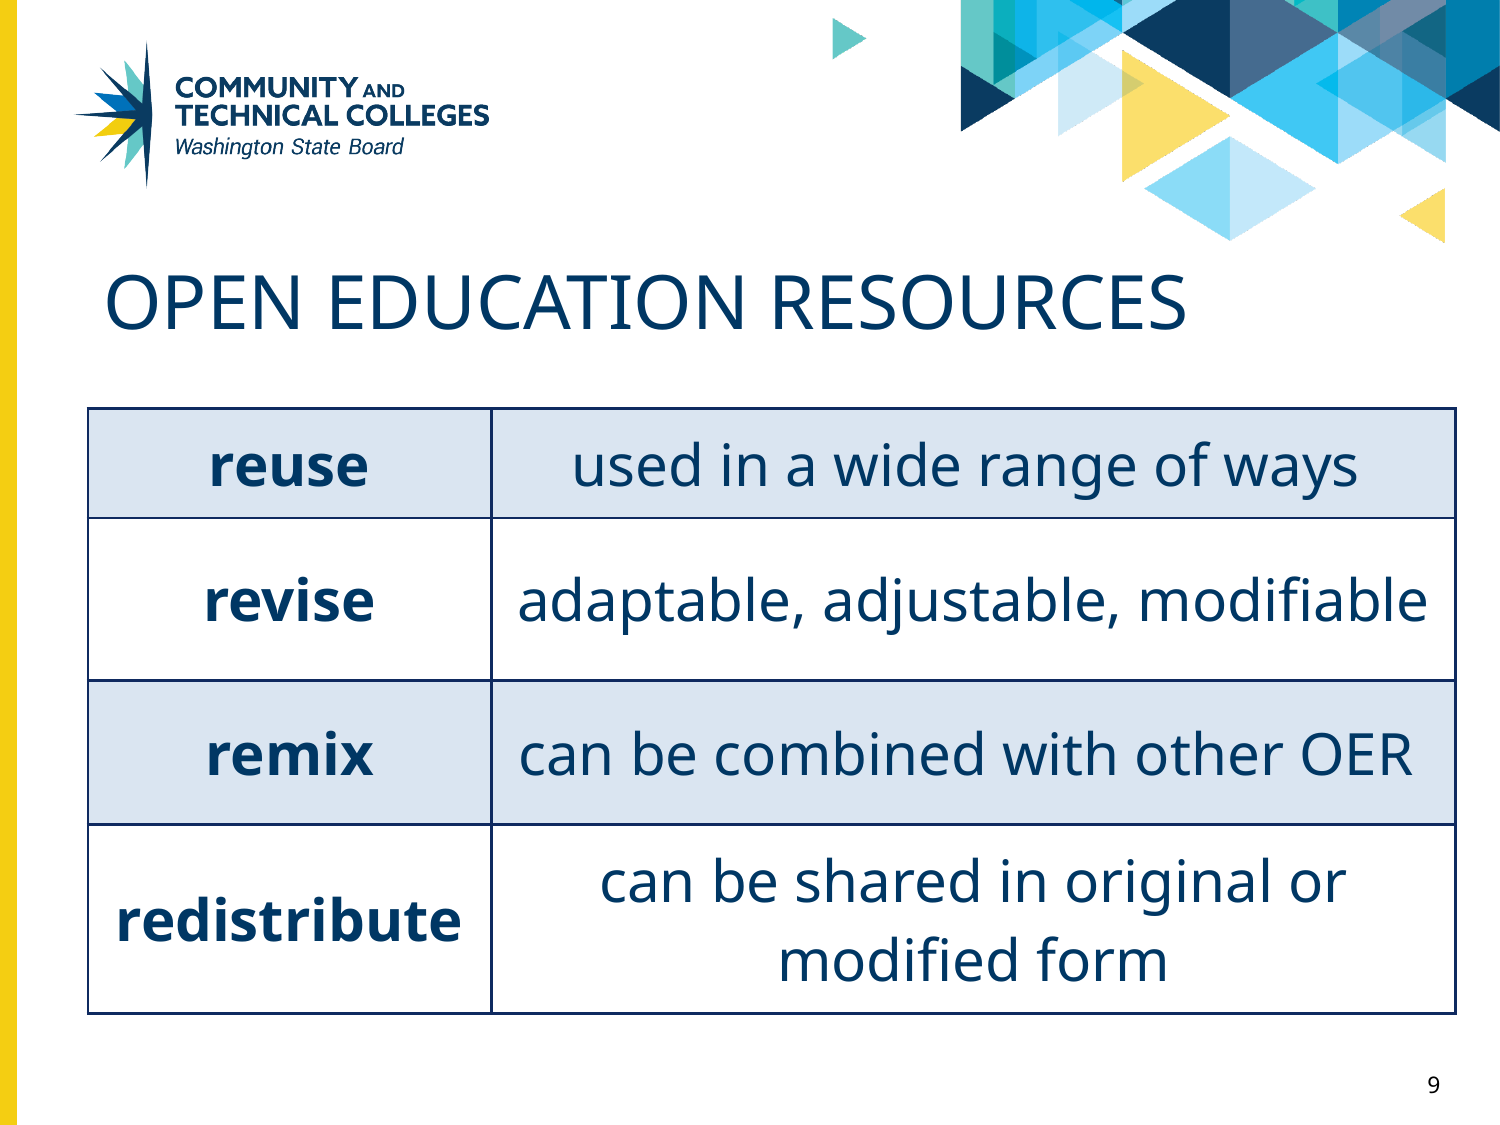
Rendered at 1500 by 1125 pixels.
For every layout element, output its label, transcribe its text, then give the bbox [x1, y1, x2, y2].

picture [17, 25, 557, 228]
picture [832, 0, 1500, 243]
table_cell adaptable, adjustable, modifiable [493, 519, 1454, 679]
table_cell remix [89, 682, 490, 823]
table_cell revise [89, 519, 490, 679]
table_cell can be combined with other OER [493, 682, 1454, 823]
title OPEN EDUCATION RESOURCES [88, 239, 1456, 371]
table_cell redistribute [89, 826, 490, 1012]
table_header used in a wide range of ways [493, 410, 1454, 517]
slide_number 9 [1378, 1063, 1456, 1103]
table_cell can be shared in original or modified form [493, 826, 1454, 1012]
table_header reuse [89, 410, 490, 517]
